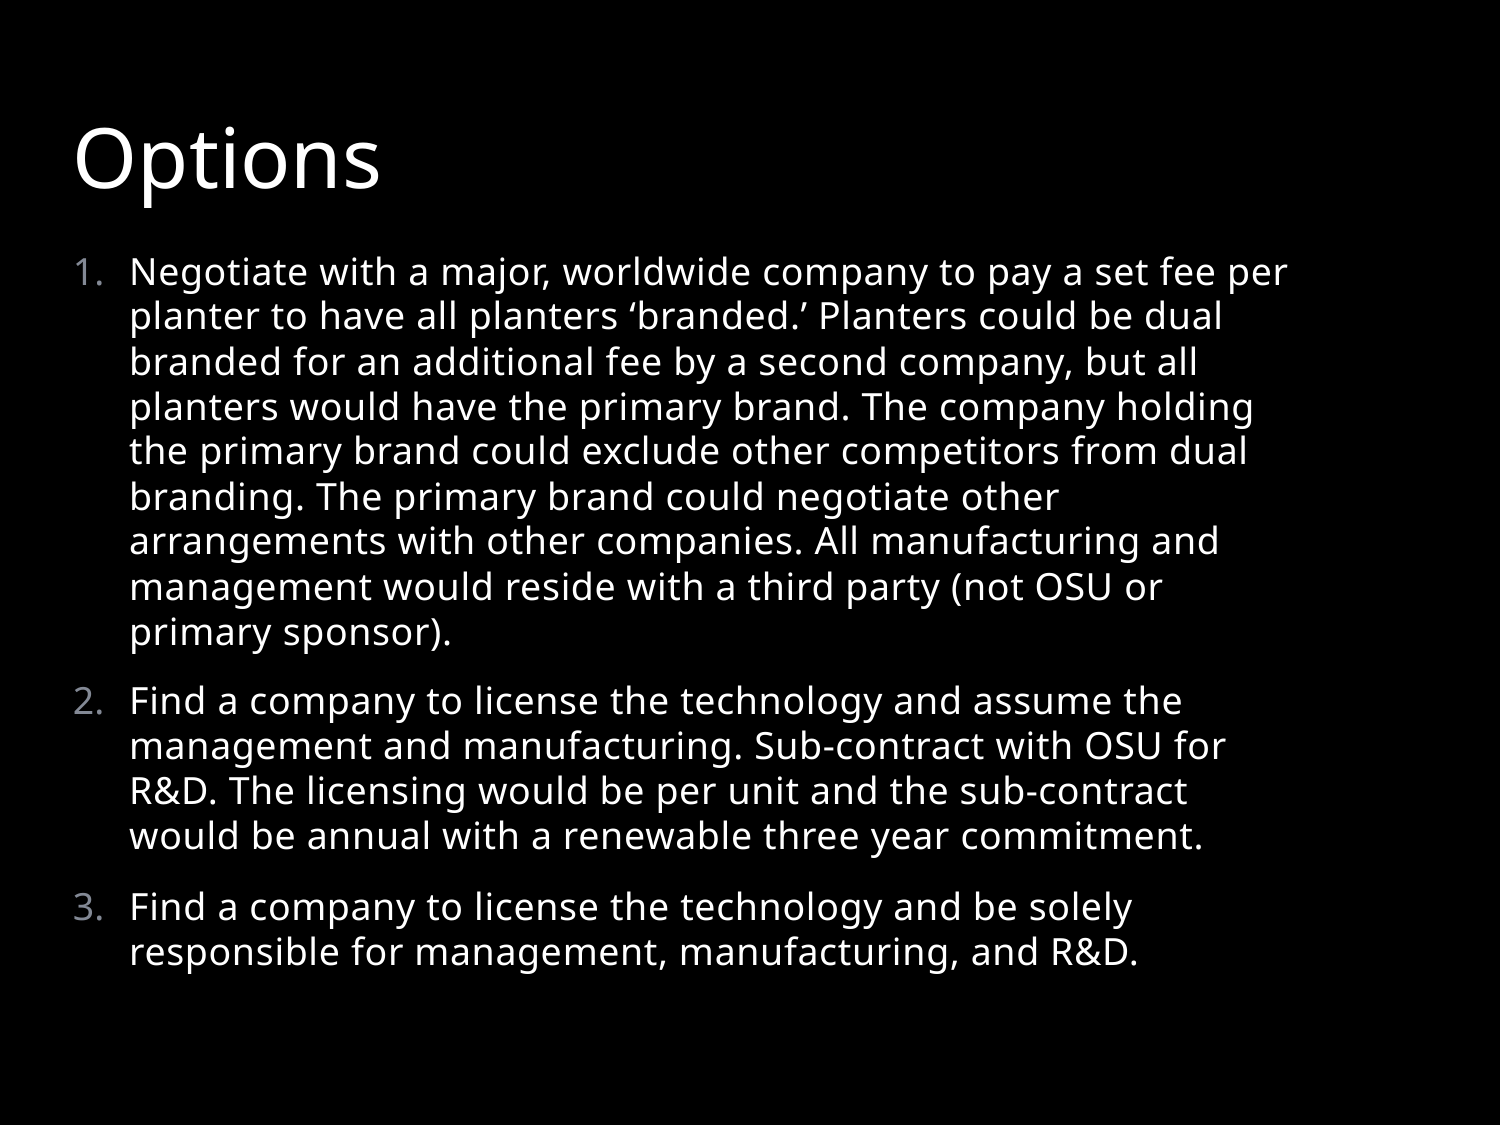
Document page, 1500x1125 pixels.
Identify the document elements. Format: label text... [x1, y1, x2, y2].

list Negotiate with a major, worldwide company to pay a set fee per planter to have all planters ‘branded.’ Planters could be dual branded for an additional fee by a second company, but all planters would have the primary brand. The company holding the primary brand could exclude other competitors from dual branding. The primary brand could negotiate other arrangements with other companies. All manufacturing and management would reside with a third party (not OSU or primary sponsor). Find a company to license the technology and assume the management and manufacturing. Sub-contract with OSU for R&D. The licensing would be per unit and the sub-contract would be annual with a renewable three year commitment. Find a company to license the technology and be solely responsible for management, manufacturing, and R&D. [57, 239, 1318, 1015]
title Options [57, 37, 1318, 213]
